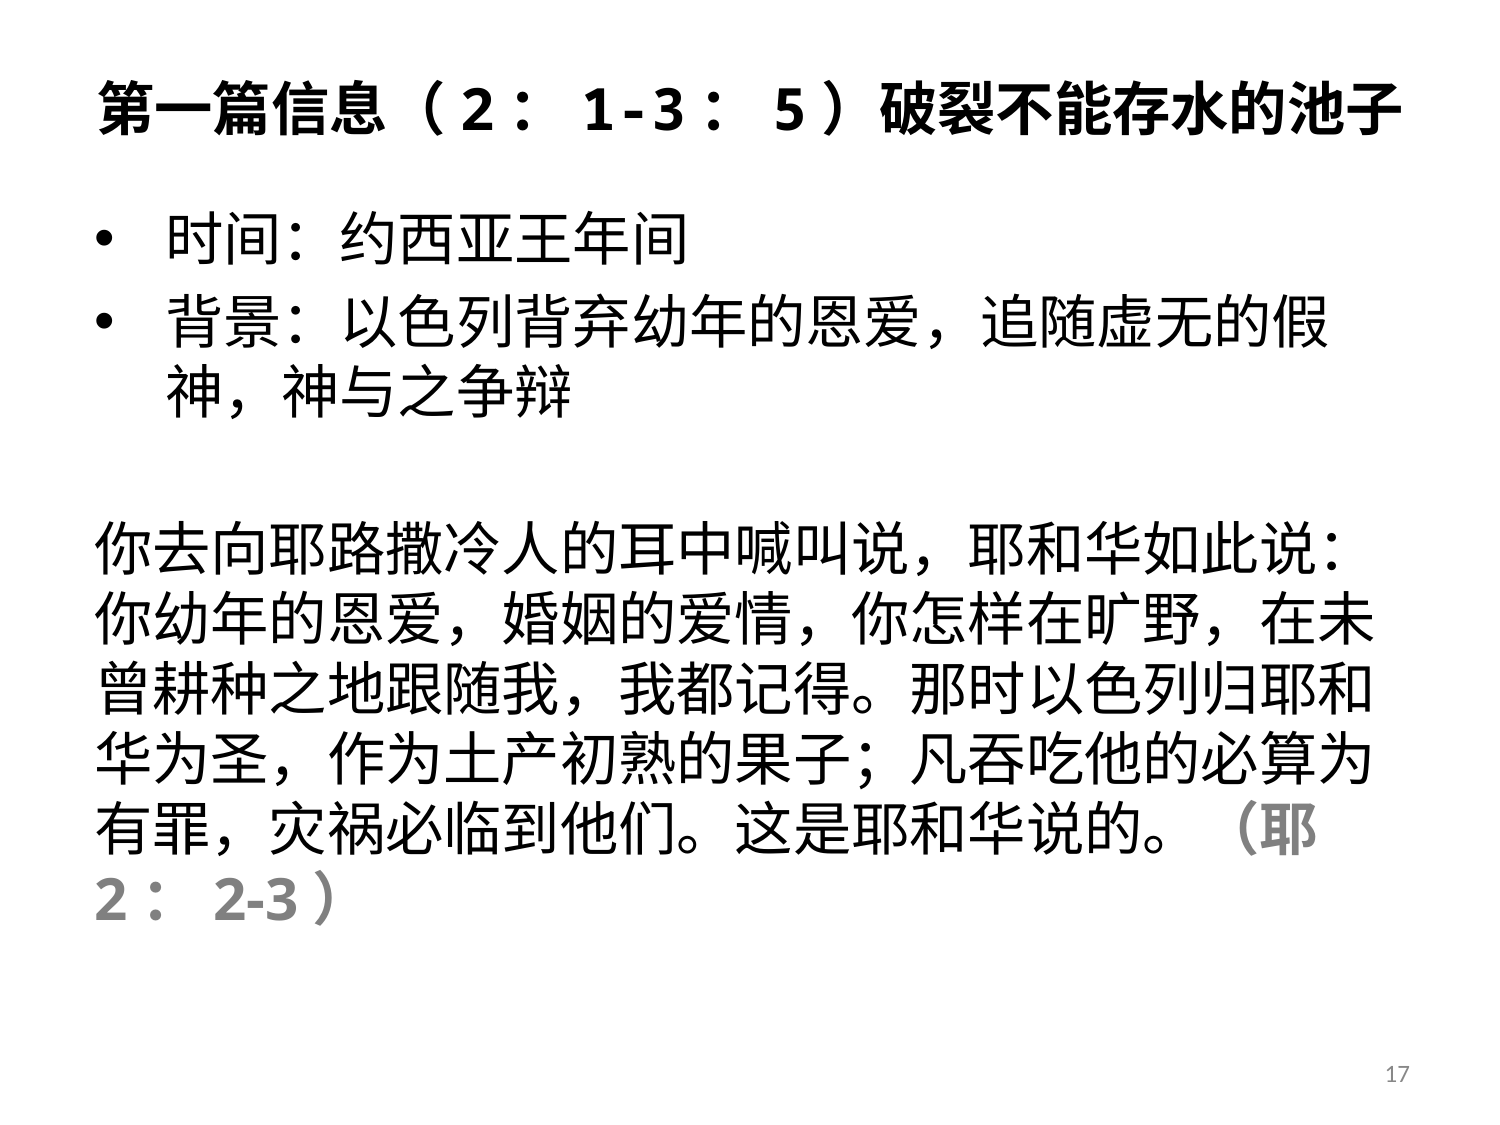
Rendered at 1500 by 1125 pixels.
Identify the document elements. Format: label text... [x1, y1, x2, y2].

slide_number 17 [1074, 1042, 1425, 1103]
list 时间：约西亚王年间 背景：以色列背弃幼年的恩爱，追随虚无的假神，神与之争辩 你去向耶路撒冷人的耳中喊叫说，耶和华如此说：你幼年的恩爱，婚姻的爱情，你怎样在旷野，在未曾耕种之地跟随我，我都记得。那时以色列归耶和华为圣，作为土产初熟的果子；凡吞吃他的必算为有罪，灾祸必临到他们。这是耶和华说的。（耶2：2-3） [75, 194, 1425, 1005]
title 第一篇信息（2：1-3：5）破裂不能存水的池子 [75, 45, 1425, 170]
